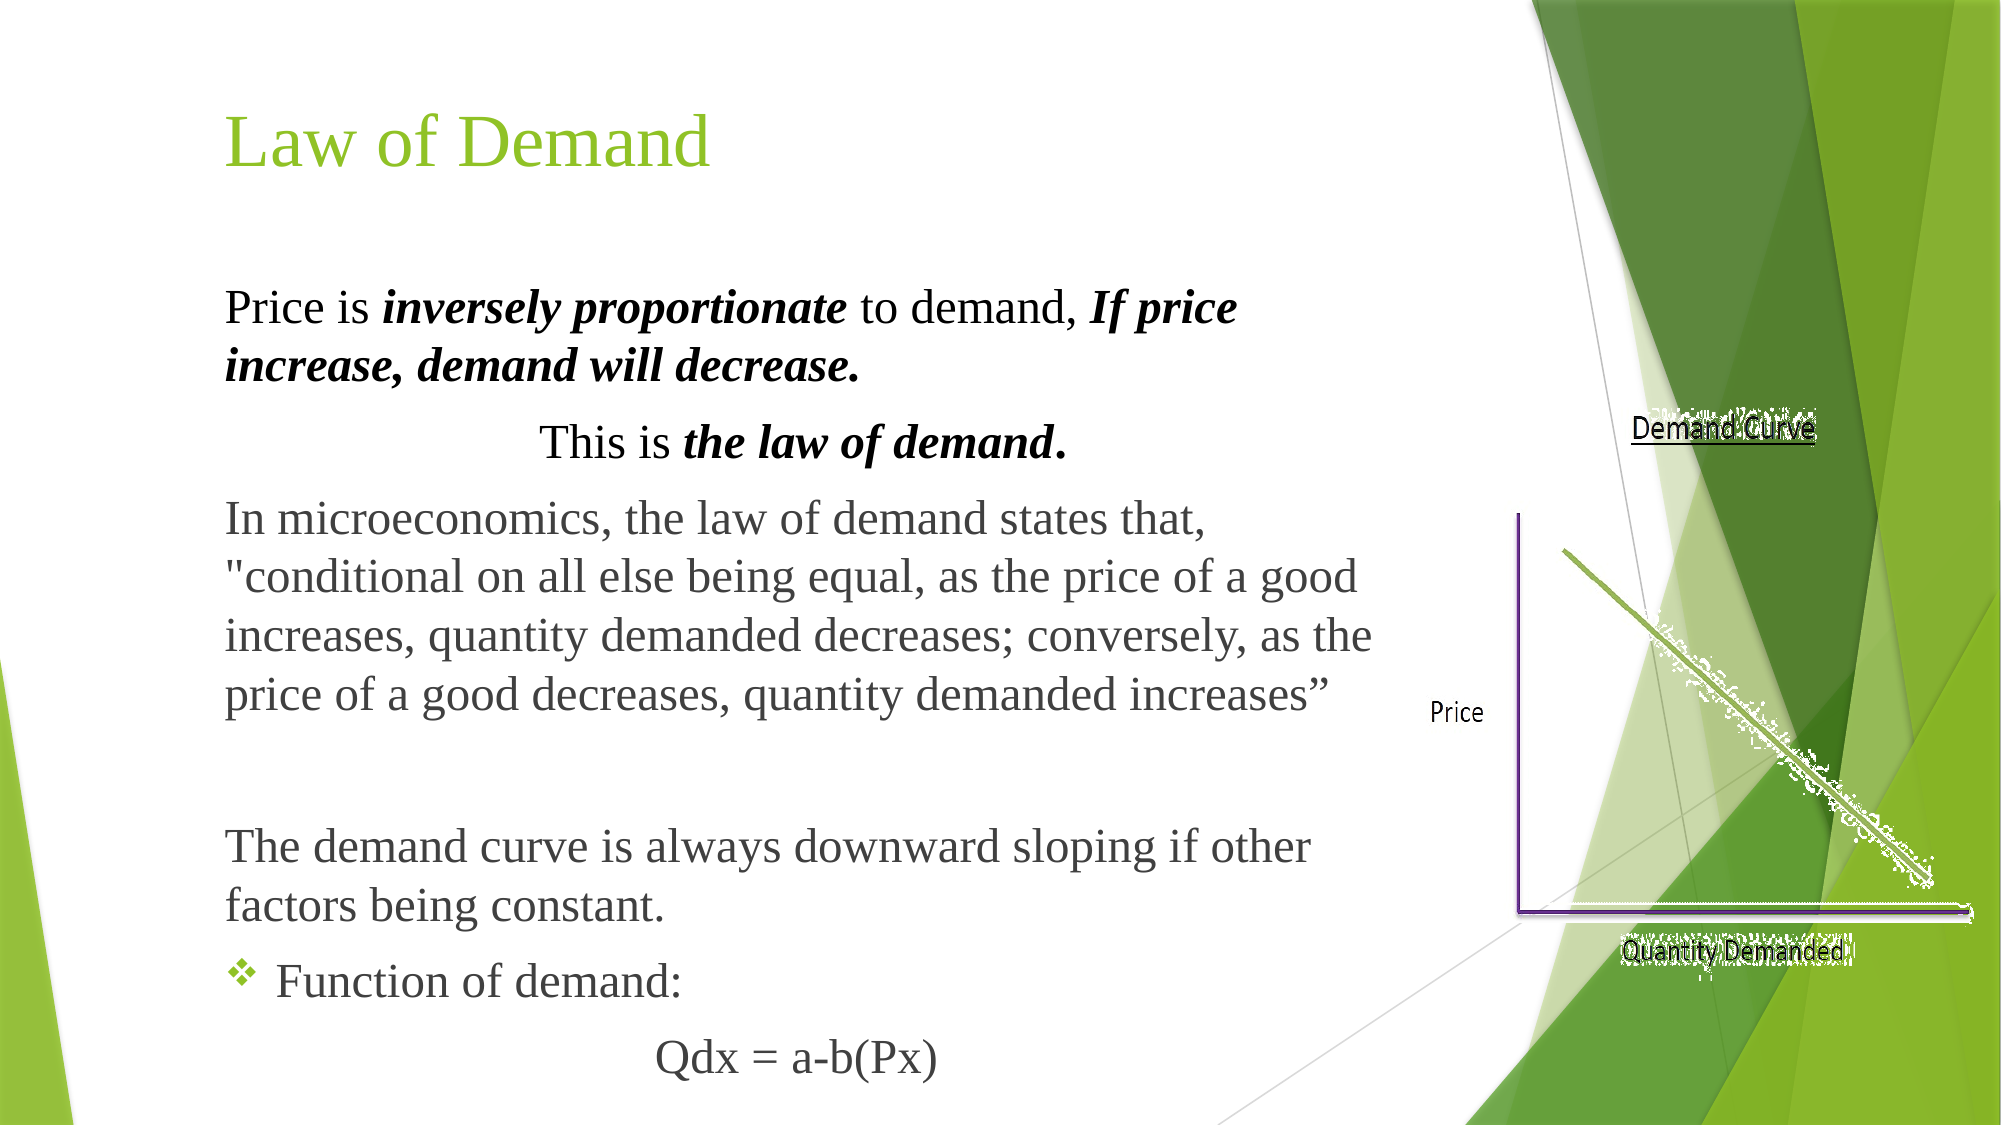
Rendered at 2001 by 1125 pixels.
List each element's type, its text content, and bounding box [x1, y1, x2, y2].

list Price is inversely proportionate to demand, If price increase, demand will decrease. This is the law of demand. In microeconomics, the law of demand states that, "conditional on all else being equal, as the price of a good increases, quantity demanded decreases; conversely, as the price of a good decreases, quantity demanded increases” The demand curve is always downward sloping if other factors being constant. Function of demand: Qdx = a-b(Px) [209, 266, 1397, 1110]
title Law of Demand [209, 83, 1785, 250]
picture [1413, 377, 2000, 989]
